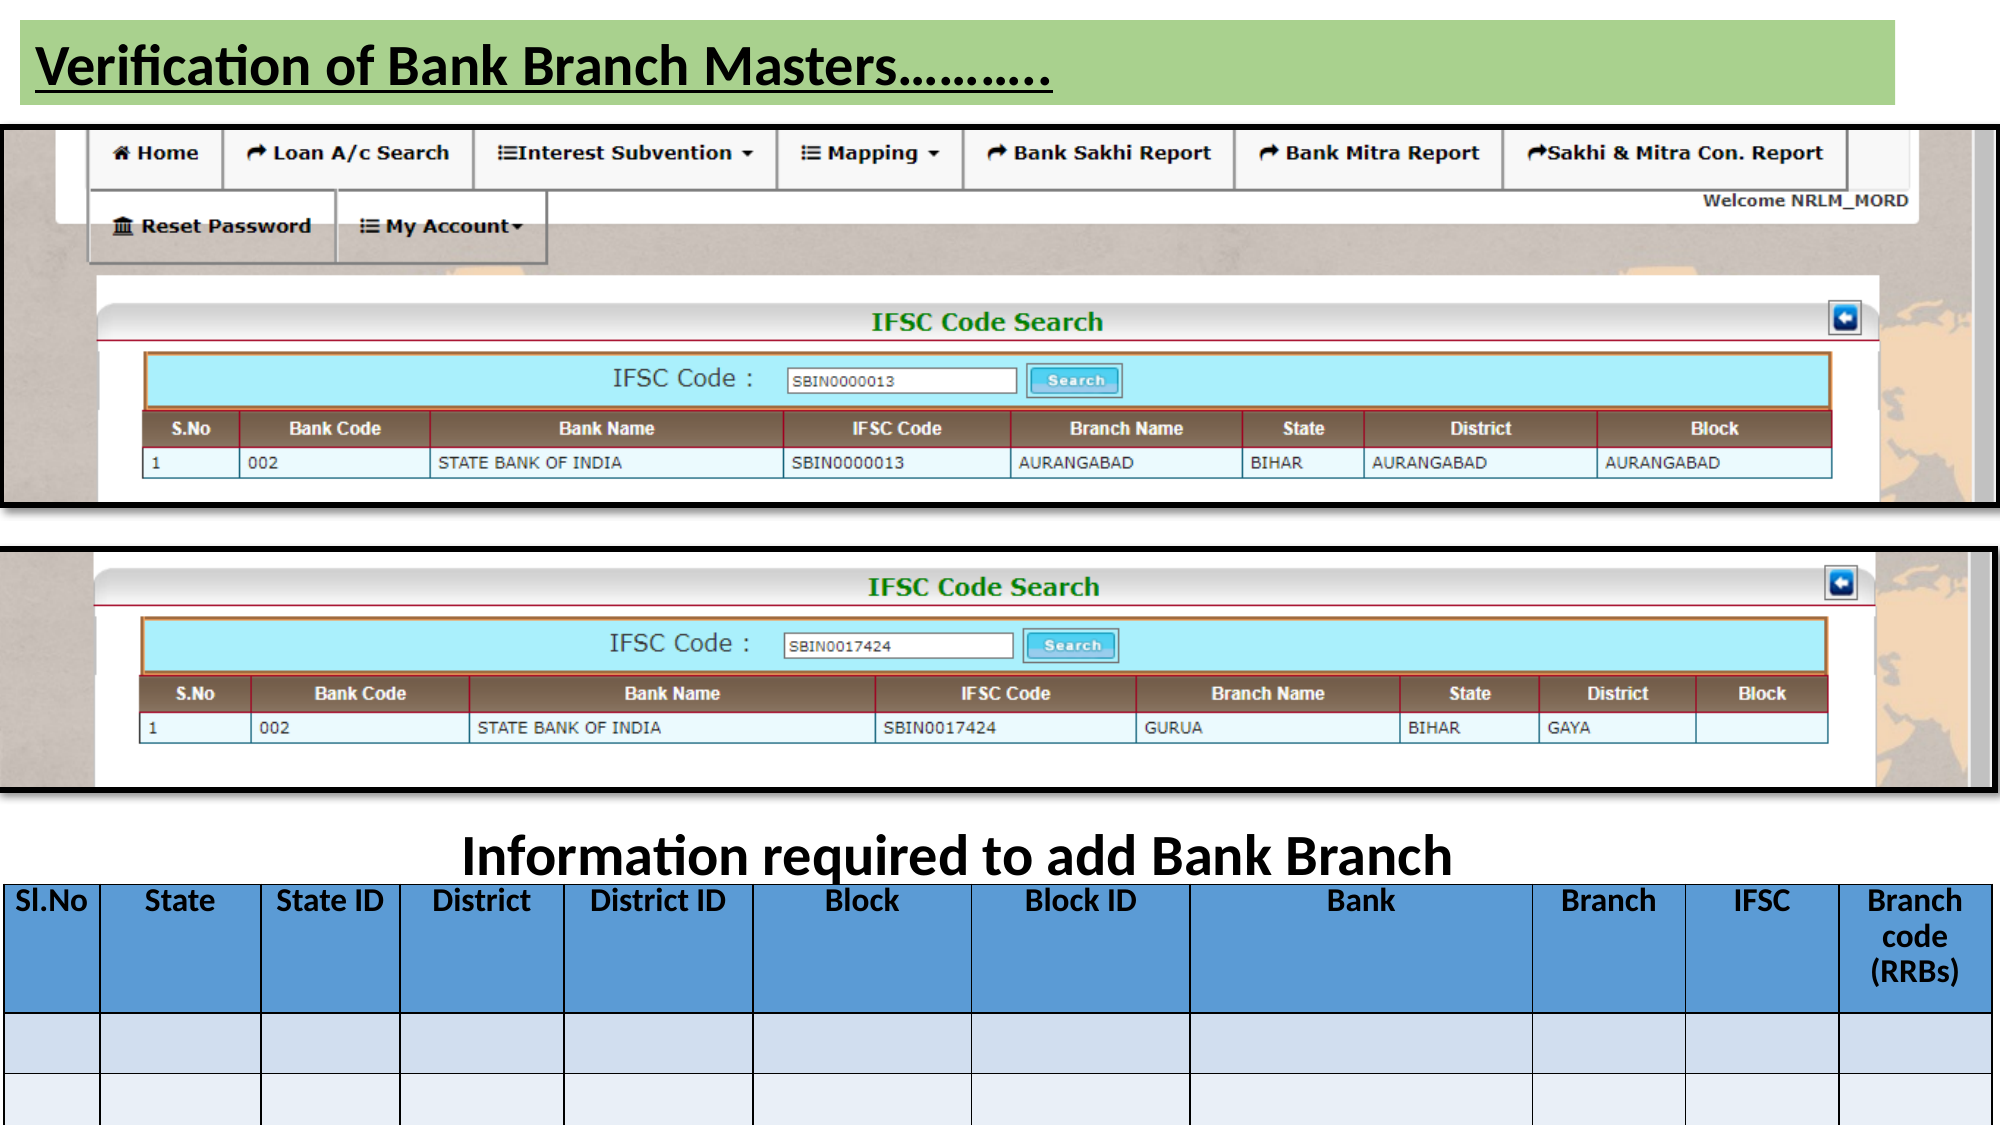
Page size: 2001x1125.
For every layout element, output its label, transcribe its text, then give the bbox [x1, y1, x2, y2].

table_cell [401, 1014, 563, 1073]
table_cell [401, 1074, 563, 1125]
table_header Sl.No [5, 885, 99, 1012]
table_cell [1533, 1014, 1685, 1073]
text_box Information required to add Bank Branch [446, 805, 1469, 884]
table_cell [1686, 1014, 1838, 1073]
table_cell [262, 1074, 399, 1125]
table_header Branch [1533, 885, 1685, 1012]
table_cell [1840, 1074, 1991, 1125]
table_header Block [754, 885, 971, 1012]
table_header IFSC [1686, 885, 1838, 1012]
picture [0, 552, 1993, 787]
table_header Branch code (RRBs) [1840, 885, 1991, 1012]
table_cell [101, 1014, 260, 1073]
table_cell [1191, 1074, 1532, 1125]
table_cell [1686, 1074, 1838, 1125]
table_cell [1191, 1014, 1532, 1073]
table_cell [754, 1074, 971, 1125]
table_header Bank [1191, 885, 1532, 1012]
table_cell [5, 1074, 99, 1125]
table_cell [565, 1074, 752, 1125]
table_cell [262, 1014, 399, 1073]
picture [3, 130, 1996, 502]
table_cell [1840, 1014, 1991, 1073]
table_cell [972, 1074, 1189, 1125]
table_cell [5, 1014, 99, 1073]
table_header District ID [565, 885, 752, 1012]
table_header Block ID [972, 885, 1189, 1012]
table_cell [754, 1014, 971, 1073]
text_box Verification of Bank Branch Masters……….. [20, 20, 1896, 105]
table_cell [1533, 1074, 1685, 1125]
table_cell [972, 1014, 1189, 1073]
table_cell [565, 1014, 752, 1073]
table_cell [101, 1074, 260, 1125]
table_header District [401, 885, 563, 1012]
table_header State [101, 885, 260, 1012]
table_header State ID [262, 885, 399, 1012]
